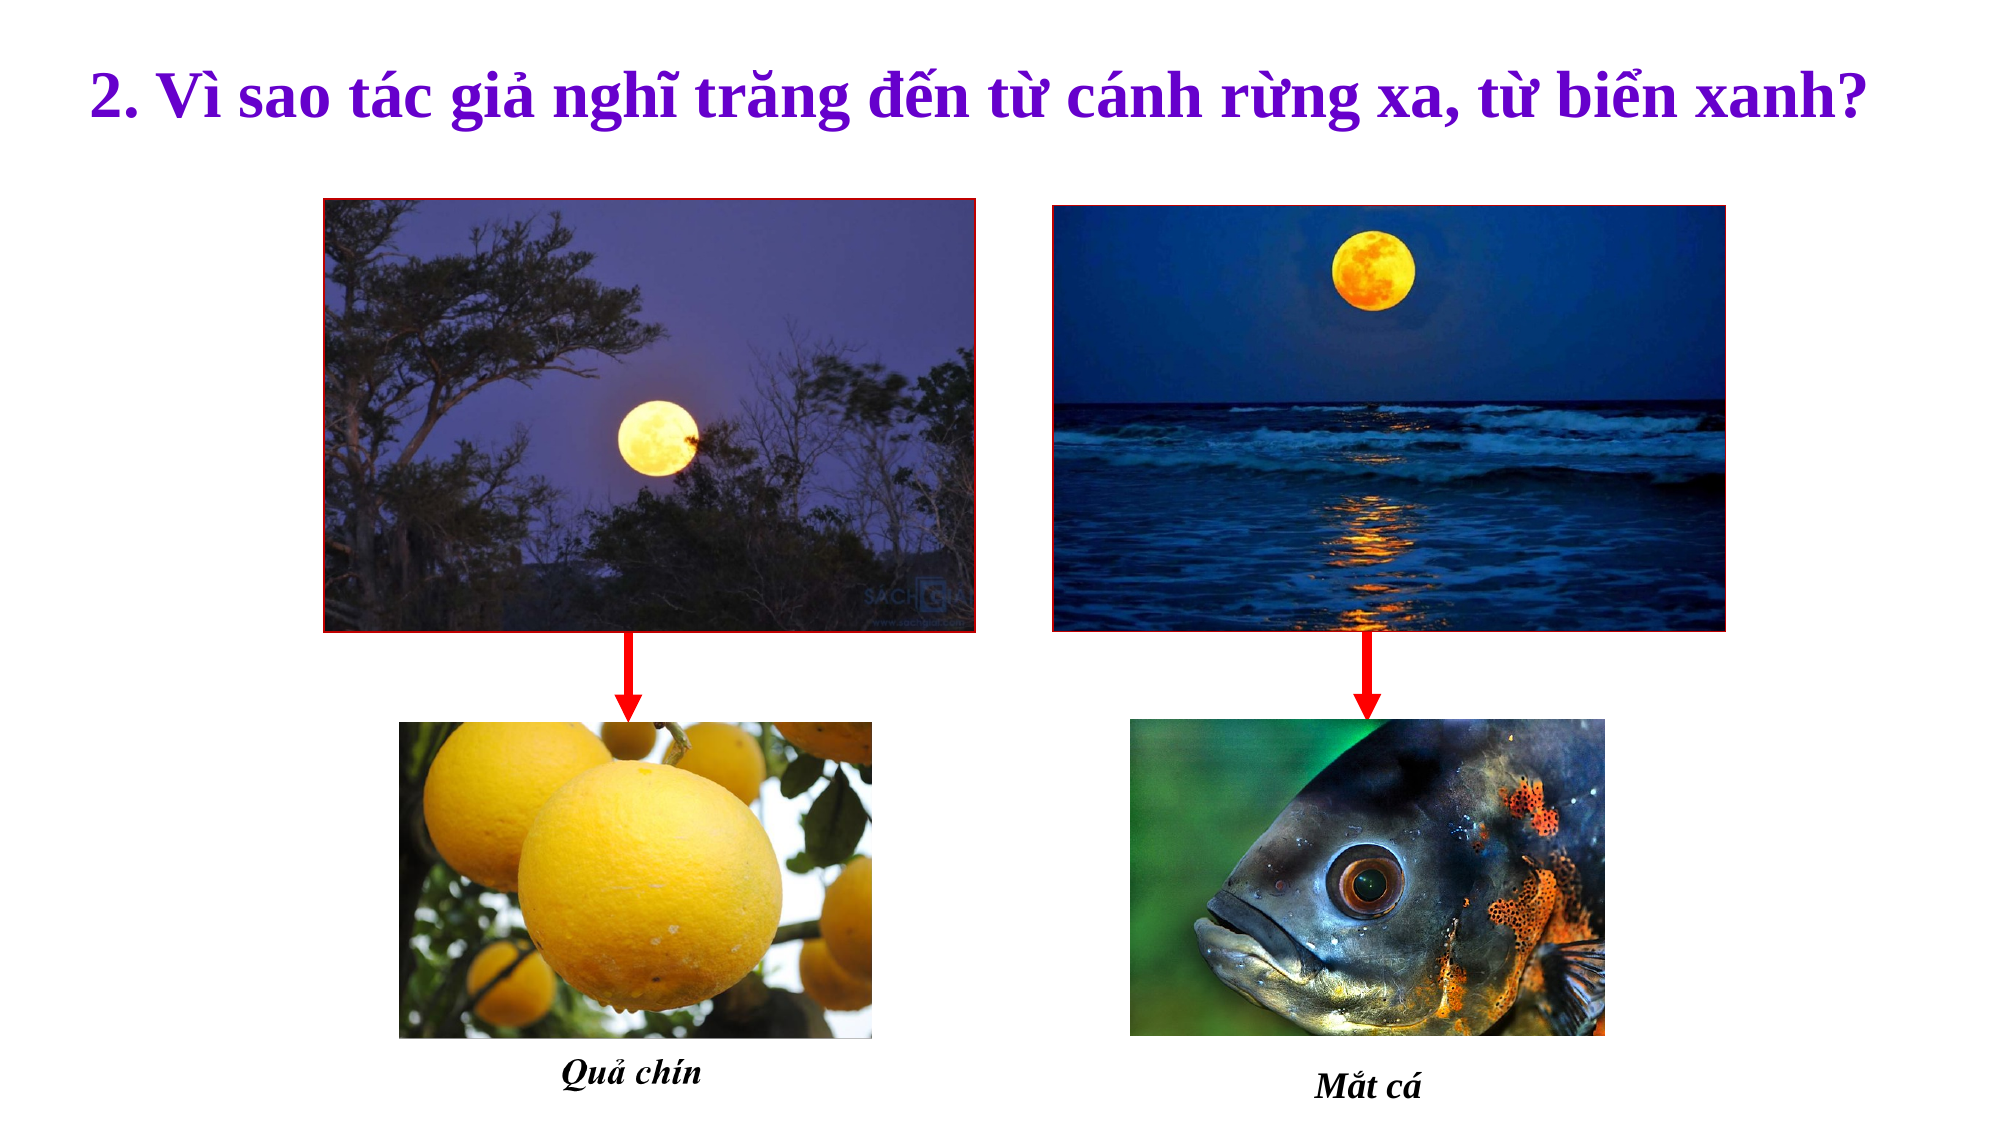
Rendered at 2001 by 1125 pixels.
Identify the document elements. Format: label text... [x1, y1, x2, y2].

picture [1053, 206, 1725, 631]
text_box Mắt cá [1299, 1053, 1549, 1114]
picture [1130, 719, 1605, 1036]
text_box 2. Vì sao tác giả nghĩ trăng đến từ cánh rừng xa, từ biển xanh? [75, 43, 1900, 138]
picture [324, 199, 975, 632]
picture [399, 722, 872, 1114]
